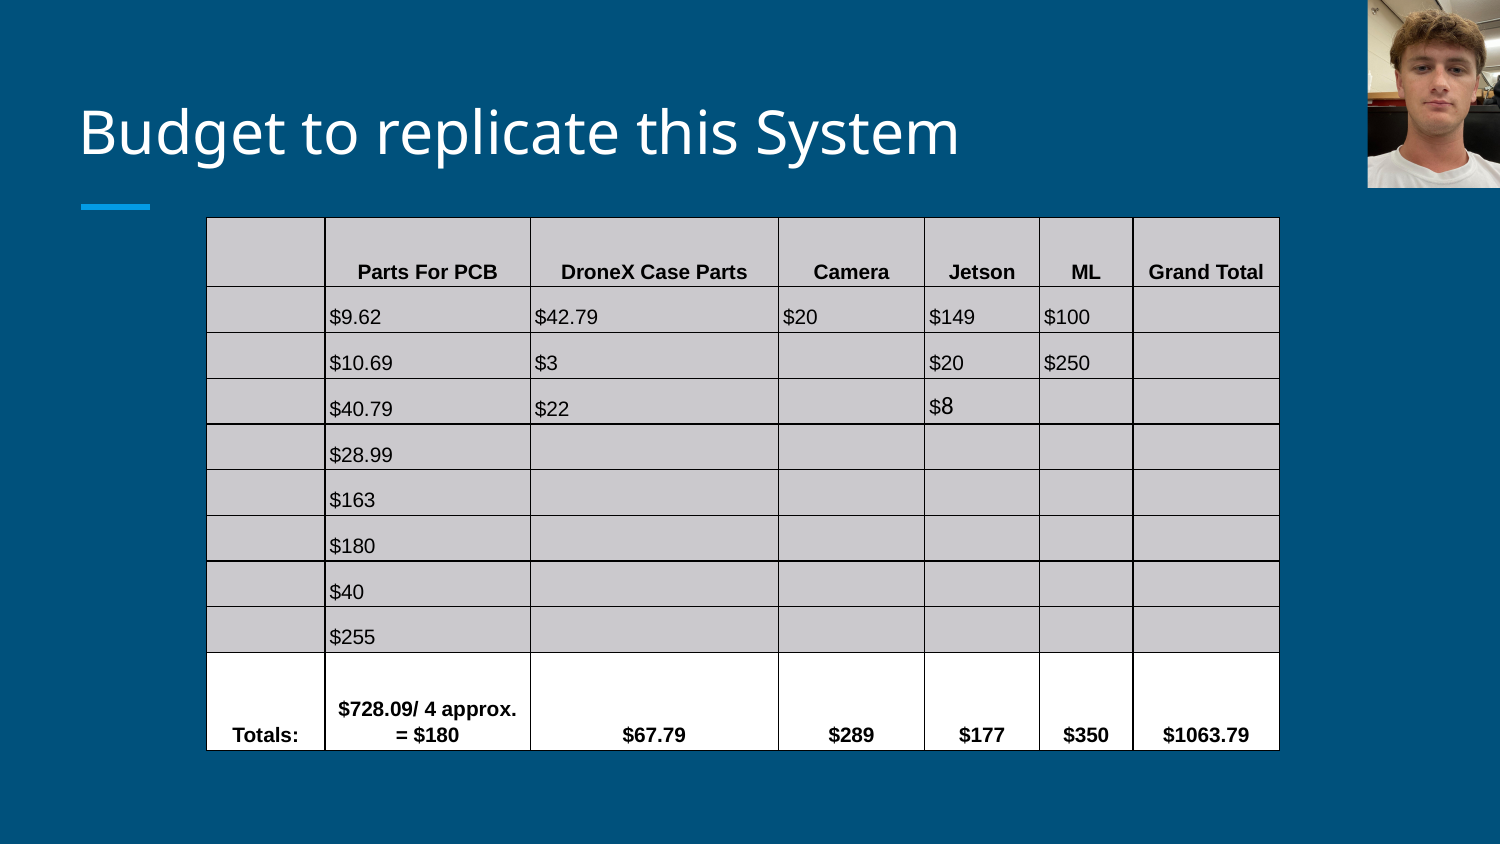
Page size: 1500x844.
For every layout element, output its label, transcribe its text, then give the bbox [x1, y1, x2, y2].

table_cell [925, 562, 1039, 606]
table_cell [1134, 287, 1279, 332]
table_header DroneX Case Parts [531, 218, 778, 286]
table_cell [1134, 516, 1279, 560]
table_cell $20 [925, 333, 1039, 378]
table_cell [1040, 562, 1132, 606]
table_cell [1040, 607, 1132, 652]
title Budget to replicate this System [63, 75, 1362, 188]
table_cell [1134, 425, 1279, 469]
table_cell [925, 470, 1039, 515]
table_cell [1134, 562, 1279, 606]
table_cell [1134, 379, 1279, 423]
table_cell [531, 425, 778, 469]
table_cell [779, 333, 924, 378]
table_cell $22 [531, 379, 778, 423]
table_cell $10.69 [326, 333, 530, 378]
picture [1368, 0, 1500, 187]
table_cell $100 [1040, 287, 1132, 332]
table_cell [531, 562, 778, 606]
table_cell $67.79 [531, 653, 778, 750]
table_cell $8 [925, 379, 1039, 423]
table_header Parts For PCB [326, 218, 530, 286]
table_cell [531, 516, 778, 560]
table_cell $3 [531, 333, 778, 378]
table_cell $9.62 [326, 287, 530, 332]
table_cell [207, 379, 324, 423]
table_cell [1134, 470, 1279, 515]
table_cell [207, 470, 324, 515]
table_cell $255 [326, 607, 530, 652]
table_header Grand Total [1134, 218, 1279, 286]
table_cell $177 [925, 653, 1039, 750]
table_cell $163 [326, 470, 530, 515]
table_cell [207, 333, 324, 378]
table_cell $728.09/ 4 approx. = $180 [326, 653, 530, 750]
table_cell $40 [326, 562, 530, 606]
table_cell [207, 516, 324, 560]
table_cell [779, 425, 924, 469]
table_cell [779, 562, 924, 606]
table_cell $28.99 [326, 425, 530, 469]
table_header [207, 218, 324, 286]
table_cell [779, 379, 924, 423]
table_cell [1134, 333, 1279, 378]
table_cell Totals: [207, 653, 324, 750]
table_cell [925, 607, 1039, 652]
table_cell [531, 470, 778, 515]
table_cell [925, 516, 1039, 560]
table_cell [1134, 607, 1279, 652]
table_cell [207, 607, 324, 652]
table_cell [779, 470, 924, 515]
table_cell $42.79 [531, 287, 778, 332]
table_cell [207, 287, 324, 332]
table_cell $40.79 [326, 379, 530, 423]
table_header ML [1040, 218, 1132, 286]
table_cell $20 [779, 287, 924, 332]
table_cell [1040, 470, 1132, 515]
table_cell [531, 607, 778, 652]
table_cell $149 [925, 287, 1039, 332]
table_cell [779, 516, 924, 560]
table_cell [1040, 379, 1132, 423]
table_cell $250 [1040, 333, 1132, 378]
table_cell $180 [326, 516, 530, 560]
table_cell [1040, 425, 1132, 469]
table_cell [779, 607, 924, 652]
table_cell $350 [1040, 653, 1132, 750]
table_cell [925, 425, 1039, 469]
table_cell [1040, 516, 1132, 560]
table_cell [207, 425, 324, 469]
table_header Jetson [925, 218, 1039, 286]
table_header Camera [779, 218, 924, 286]
table_cell $1063.79 [1134, 653, 1279, 750]
table_cell $289 [779, 653, 924, 750]
table_cell [207, 562, 324, 606]
